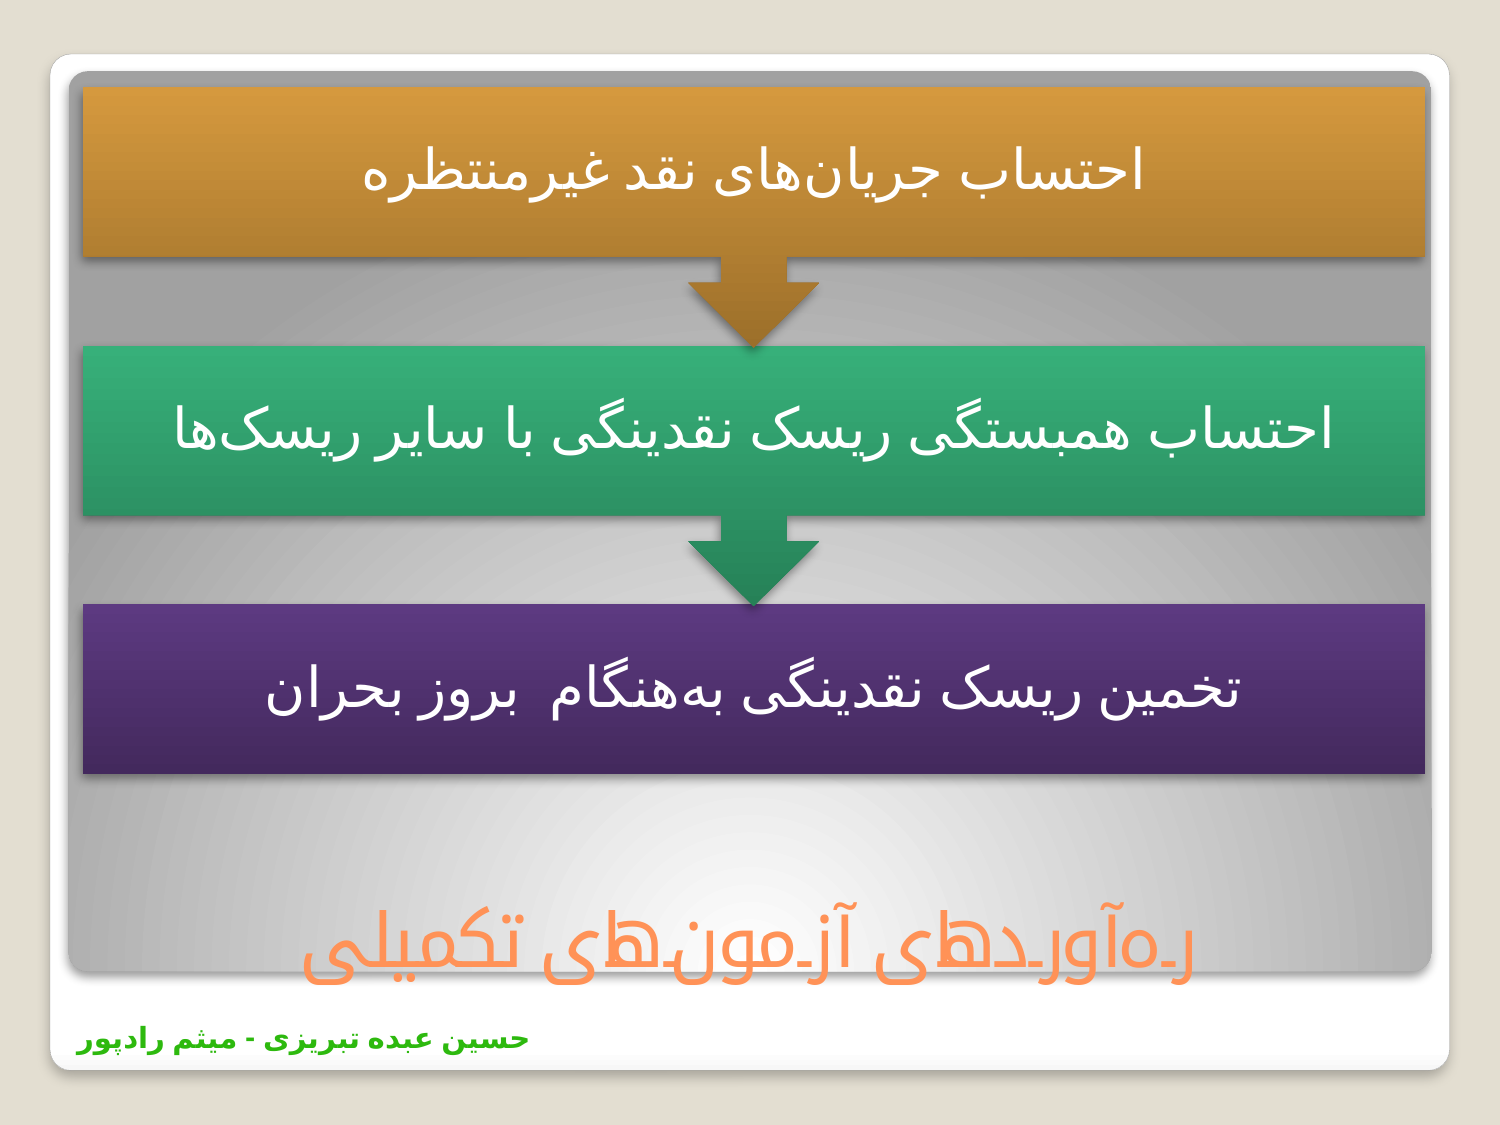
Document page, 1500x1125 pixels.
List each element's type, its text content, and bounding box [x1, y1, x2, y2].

text_box احتساب جریان‌های نقد غیرمنتظره [82, 87, 1425, 349]
text_box احتساب همبستگی ریسک نقدینگی با سایر ریسک‌ها [82, 345, 1425, 607]
text_box تخمین ریسک نقدینگی به‌هنگام بروز بحران [82, 604, 1425, 774]
title ره‌آوردهای آزمون‌های تکمیلی [82, 817, 1425, 990]
